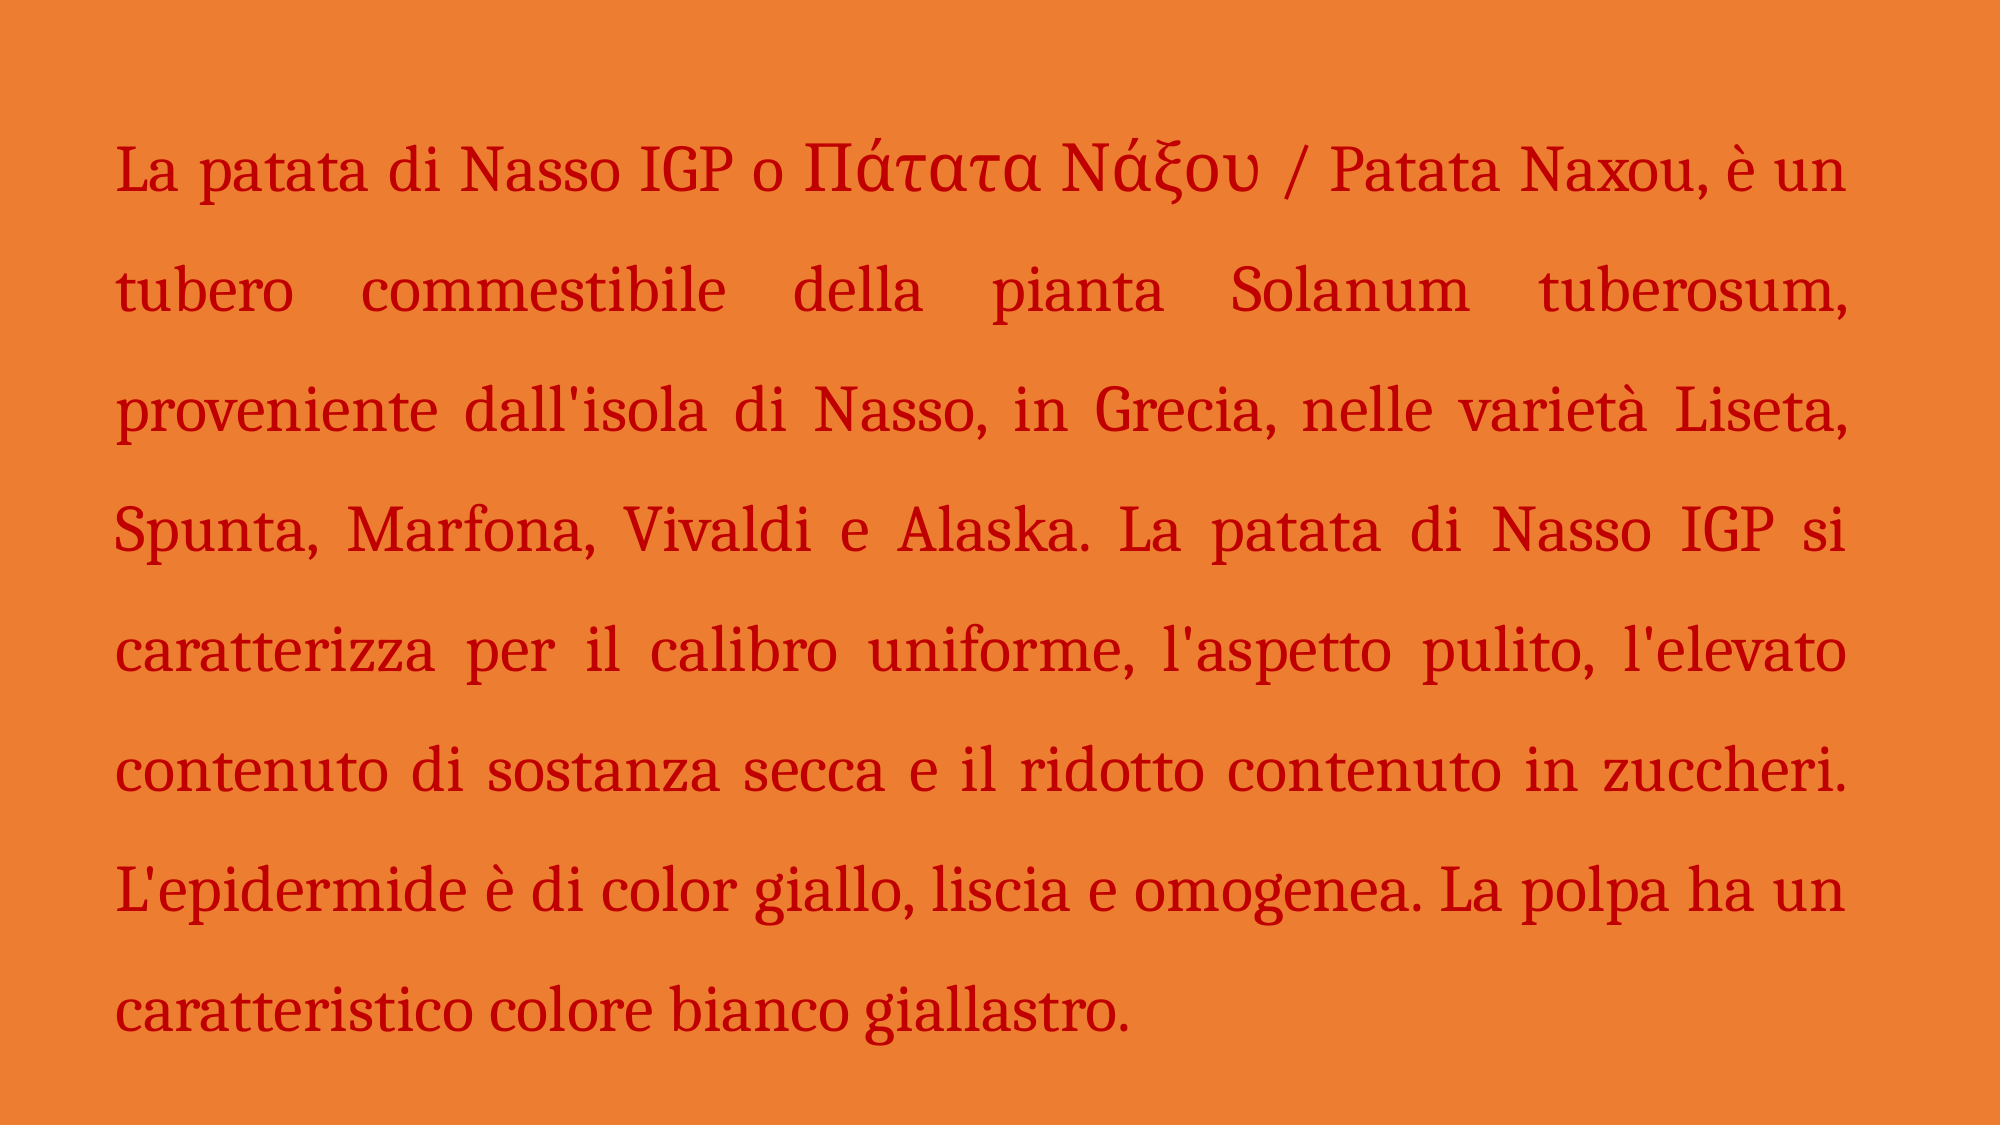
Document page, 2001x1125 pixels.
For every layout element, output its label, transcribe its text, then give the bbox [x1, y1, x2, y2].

text_box La patata di Nasso IGP o Πάτατα Νάξου / Patata Naxou, è un tubero commestibile della pianta Solanum tuberosum, proveniente dall'isola di Nasso, in Grecia, nelle varietà Liseta, Spunta, Marfona, Vivaldi e Alaska. La patata di Nasso IGP si caratterizza per il calibro uniforme, l'aspetto pulito, l'elevato contenuto di sostanza secca e il ridotto contenuto in zuccheri. L'epidermide è di color giallo, liscia e omogenea. La polpa ha un caratteristico colore bianco giallastro. [100, 77, 1864, 1052]
